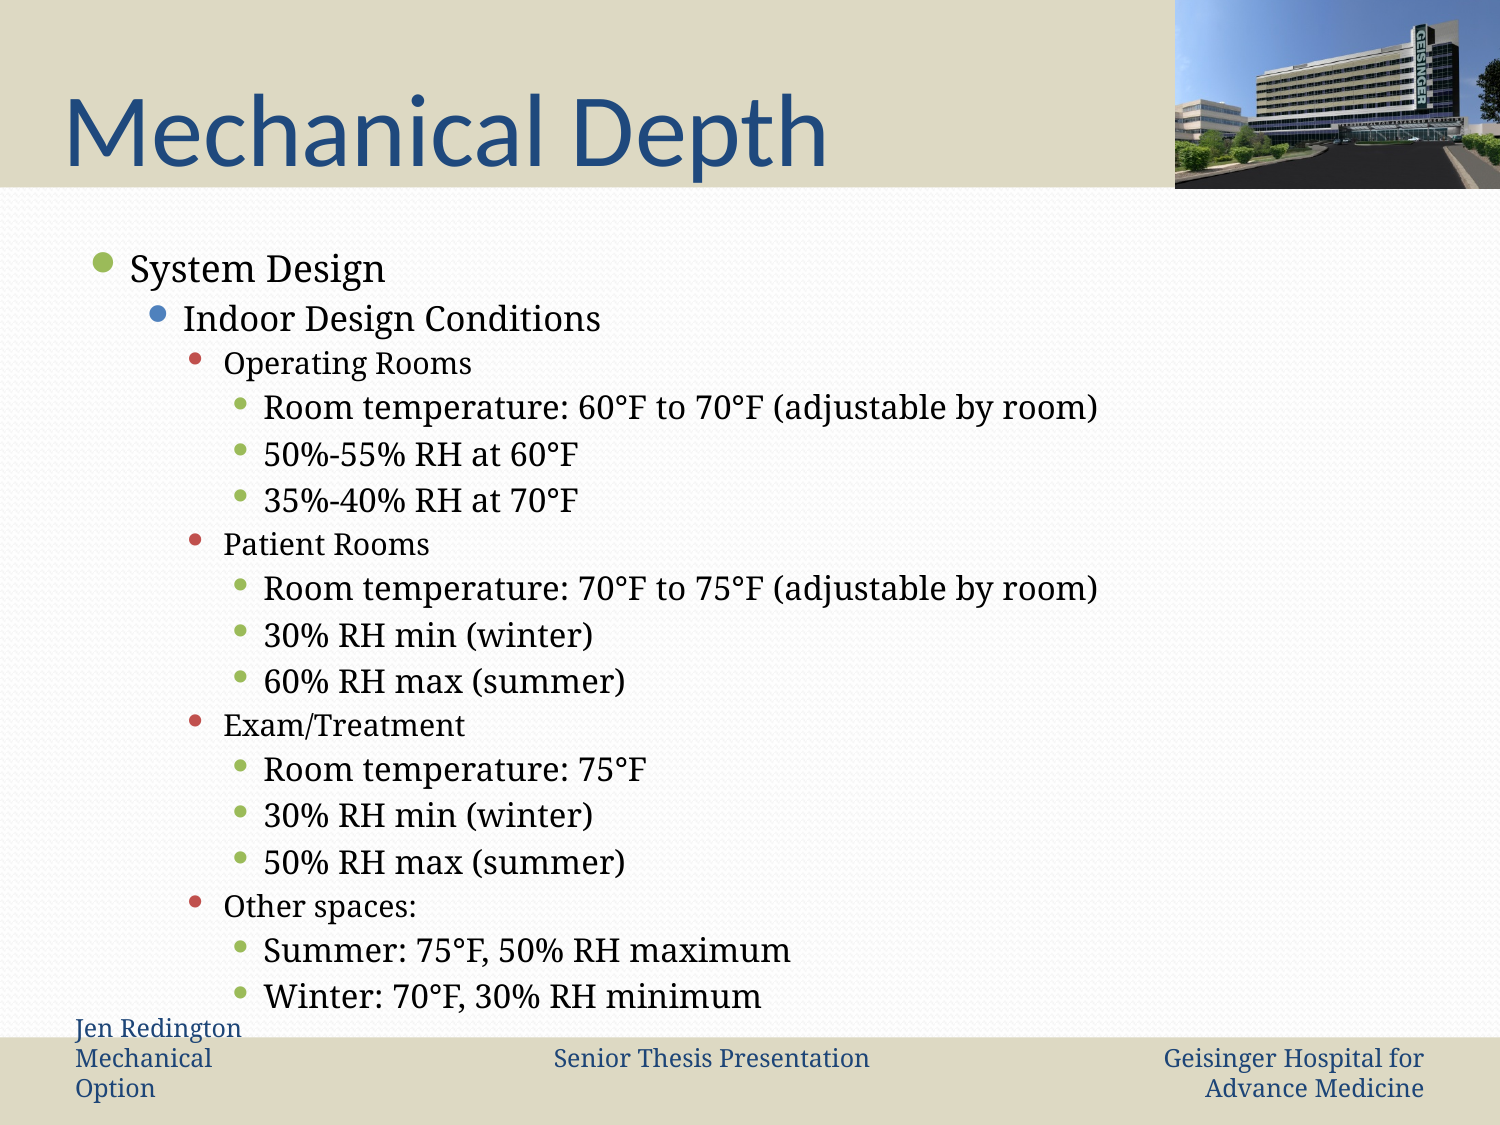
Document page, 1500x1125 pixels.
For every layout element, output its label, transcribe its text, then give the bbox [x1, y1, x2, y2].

slide_number Geisinger Hospital for Advance Medicine [1100, 1042, 1425, 1103]
list System Design Indoor Design Conditions Operating Rooms Room temperature: 60°F to 70°F (adjustable by room) 50%-55% RH at 60°F 35%-40% RH at 70°F Patient Rooms Room temperature: 70°F to 75°F (adjustable by room) 30% RH min (winter) 60% RH max (summer) Exam/Treatment Room temperature: 75°F 30% RH min (winter) 50% RH max (summer) Other spaces: Summer: 75°F, 50% RH maximum Winter: 70°F, 30% RH minimum [75, 237, 1425, 1025]
picture [1175, 0, 1500, 189]
title Mechanical Depth [62, 0, 1175, 188]
footer Senior Thesis Presentation [437, 1042, 988, 1103]
slide_number Jen Redington Mechanical Option [75, 1042, 300, 1103]
